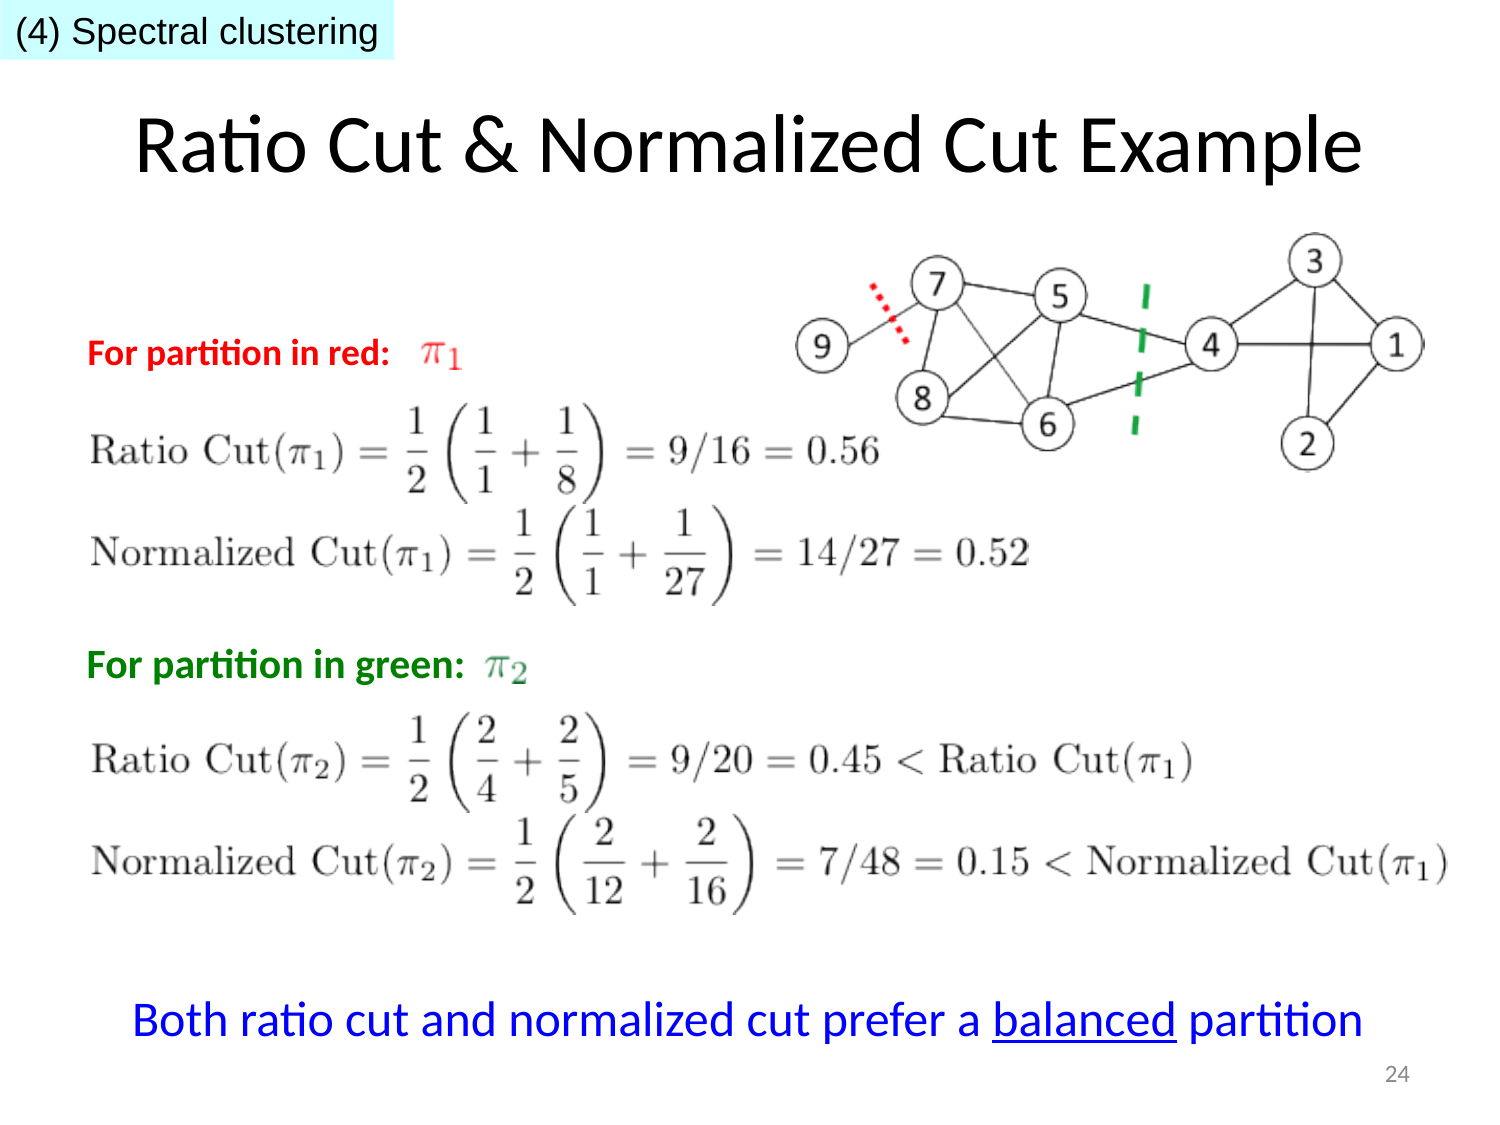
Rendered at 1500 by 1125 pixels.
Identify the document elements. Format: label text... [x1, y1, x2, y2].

text_box Both ratio cut and normalized cut prefer a balanced partition [117, 978, 1379, 1054]
picture [484, 653, 529, 684]
title Ratio Cut & Normalized Cut Example [74, 44, 1426, 233]
picture [90, 232, 1426, 607]
picture [90, 710, 1448, 915]
text_box (4) Spectral clustering [0, 0, 395, 60]
picture [419, 340, 462, 370]
text_box For partition in red: [72, 320, 414, 380]
text_box 24 [1074, 1042, 1425, 1103]
text_box For partition in green: [71, 629, 490, 695]
